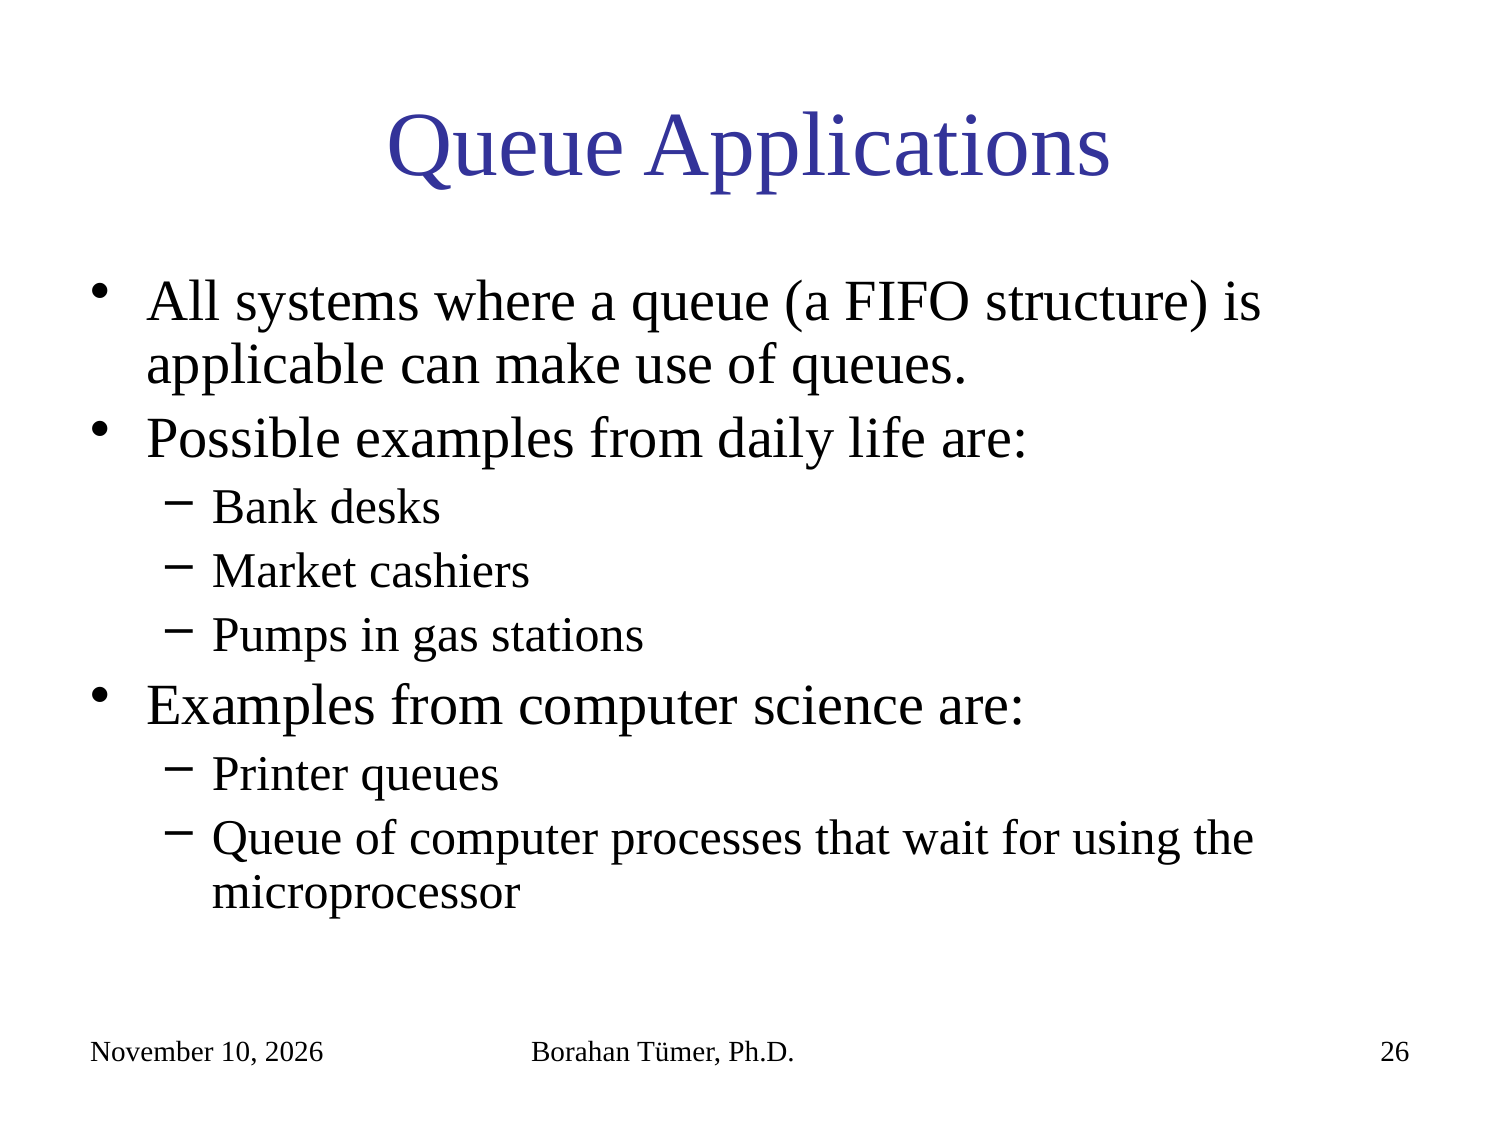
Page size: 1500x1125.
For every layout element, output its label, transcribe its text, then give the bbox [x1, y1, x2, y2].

footer Borahan Tümer, Ph.D. [512, 1024, 988, 1103]
slide_number 26 [1074, 1024, 1425, 1103]
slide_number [75, 1024, 425, 1103]
title Queue Applications [75, 45, 1425, 233]
list All systems where a queue (a FIFO structure) is applicable can make use of queues. Possible examples from daily life are: Bank desks Market cashiers Pumps in gas stations Examples from computer science are: Printer queues Queue of computer processes that wait for using the microprocessor [75, 262, 1425, 1005]
